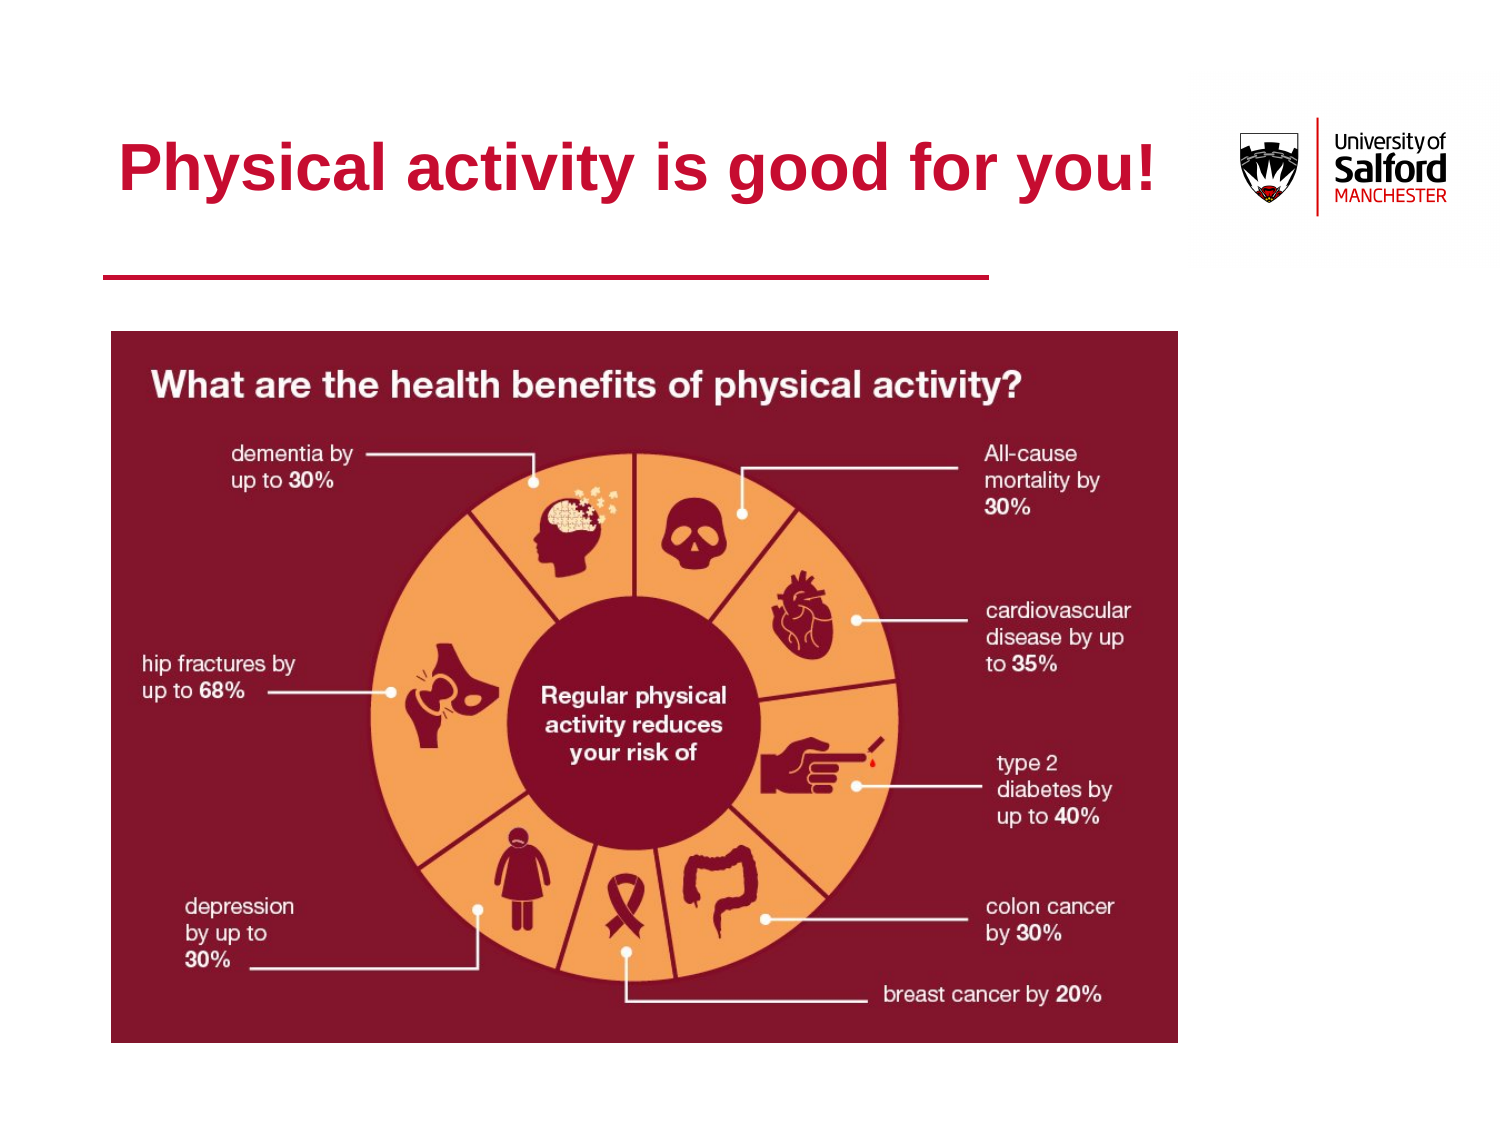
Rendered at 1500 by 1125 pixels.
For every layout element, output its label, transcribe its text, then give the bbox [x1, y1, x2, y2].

picture [1193, 71, 1500, 268]
title Physical activity is good for you! [103, 59, 1193, 278]
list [0, 331, 1290, 1043]
